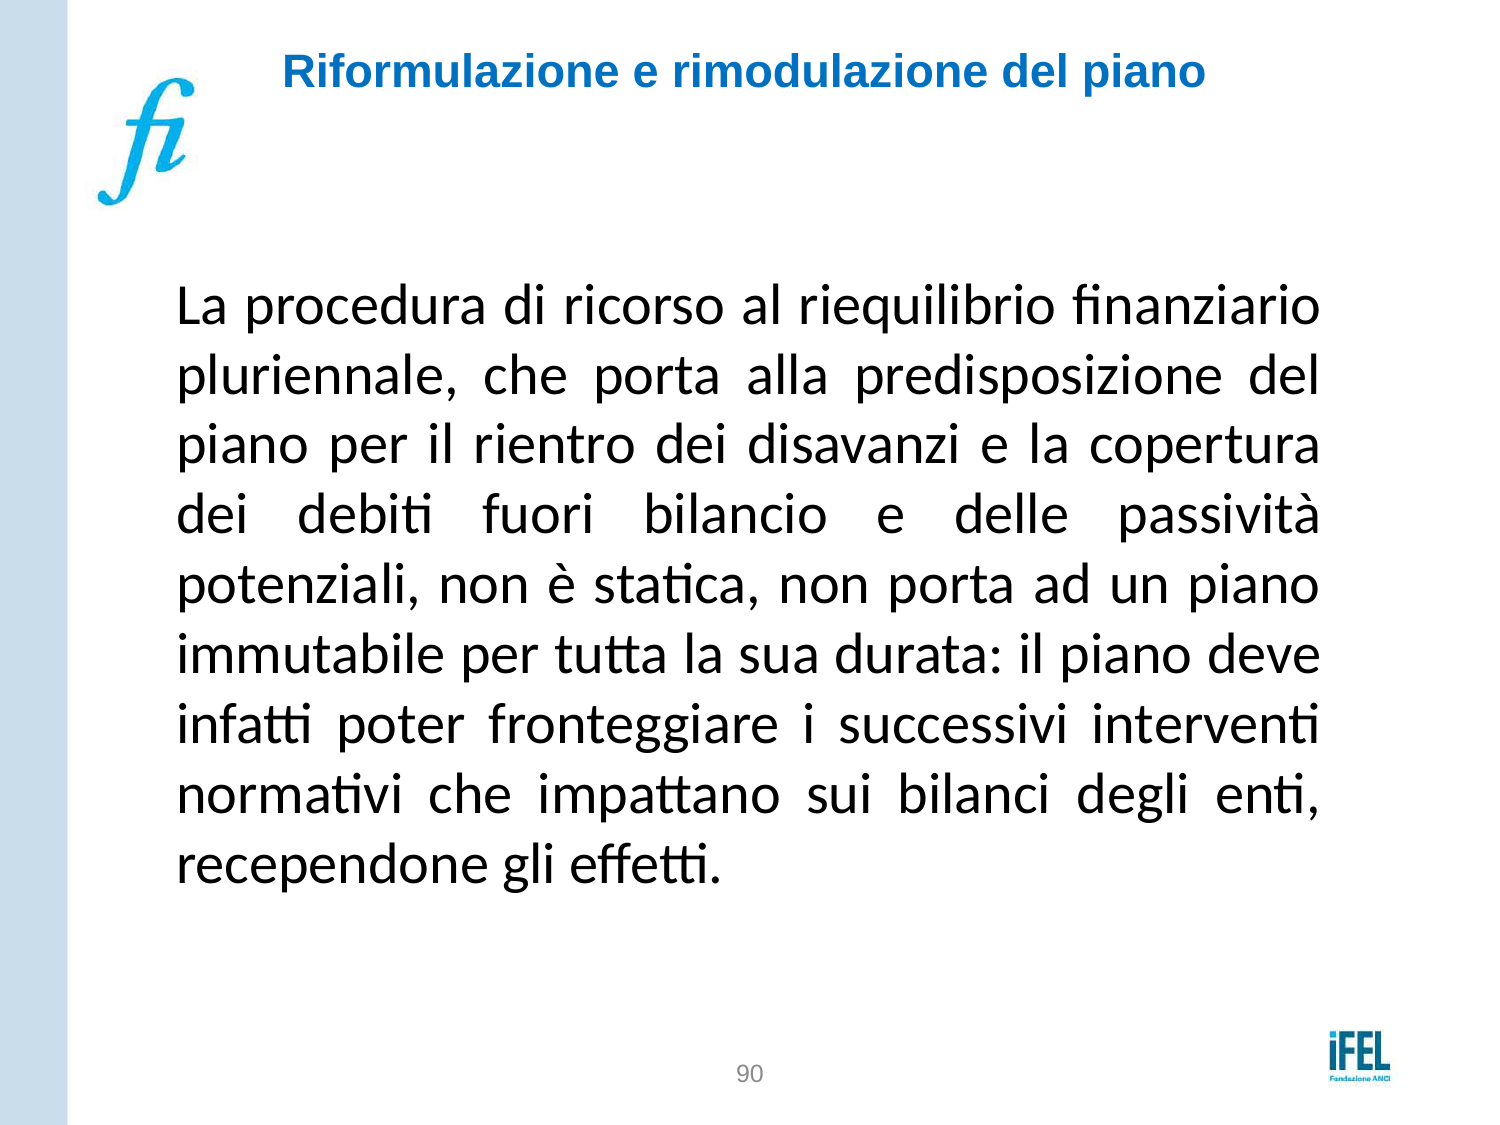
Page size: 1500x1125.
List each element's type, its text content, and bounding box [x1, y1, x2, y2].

slide_number 90 [652, 1042, 848, 1103]
picture [0, 0, 1500, 1125]
title Riformulazione e rimodulazione del piano [267, 41, 1223, 176]
list La procedura di ricorso al riequilibrio finanziario pluriennale, che porta alla predisposizione del piano per il rientro dei disavanzi e la copertura dei debiti fuori bilancio e delle passività potenziali, non è statica, non porta ad un piano immutabile per tutta la sua durata: il piano deve infatti poter fronteggiare i successivi interventi normativi che impattano sui bilanci degli enti, recependone gli effetti. [161, 176, 1337, 887]
